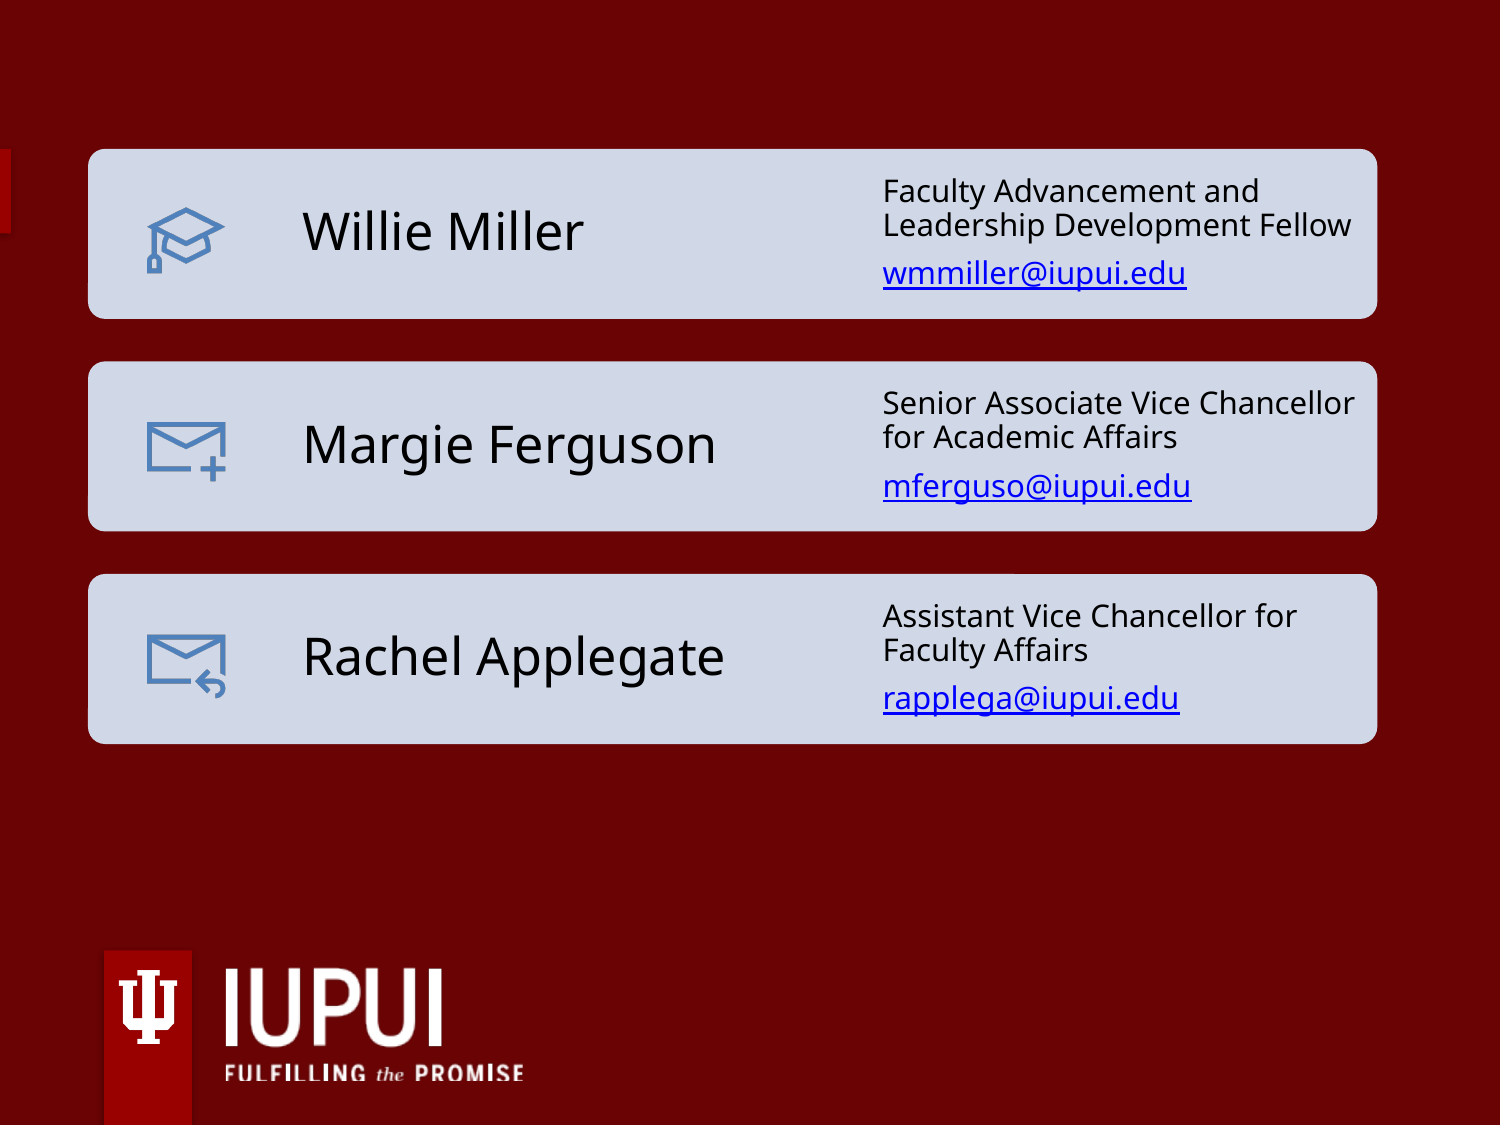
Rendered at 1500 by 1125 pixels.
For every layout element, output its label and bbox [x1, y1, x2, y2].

list [87, 148, 1378, 745]
